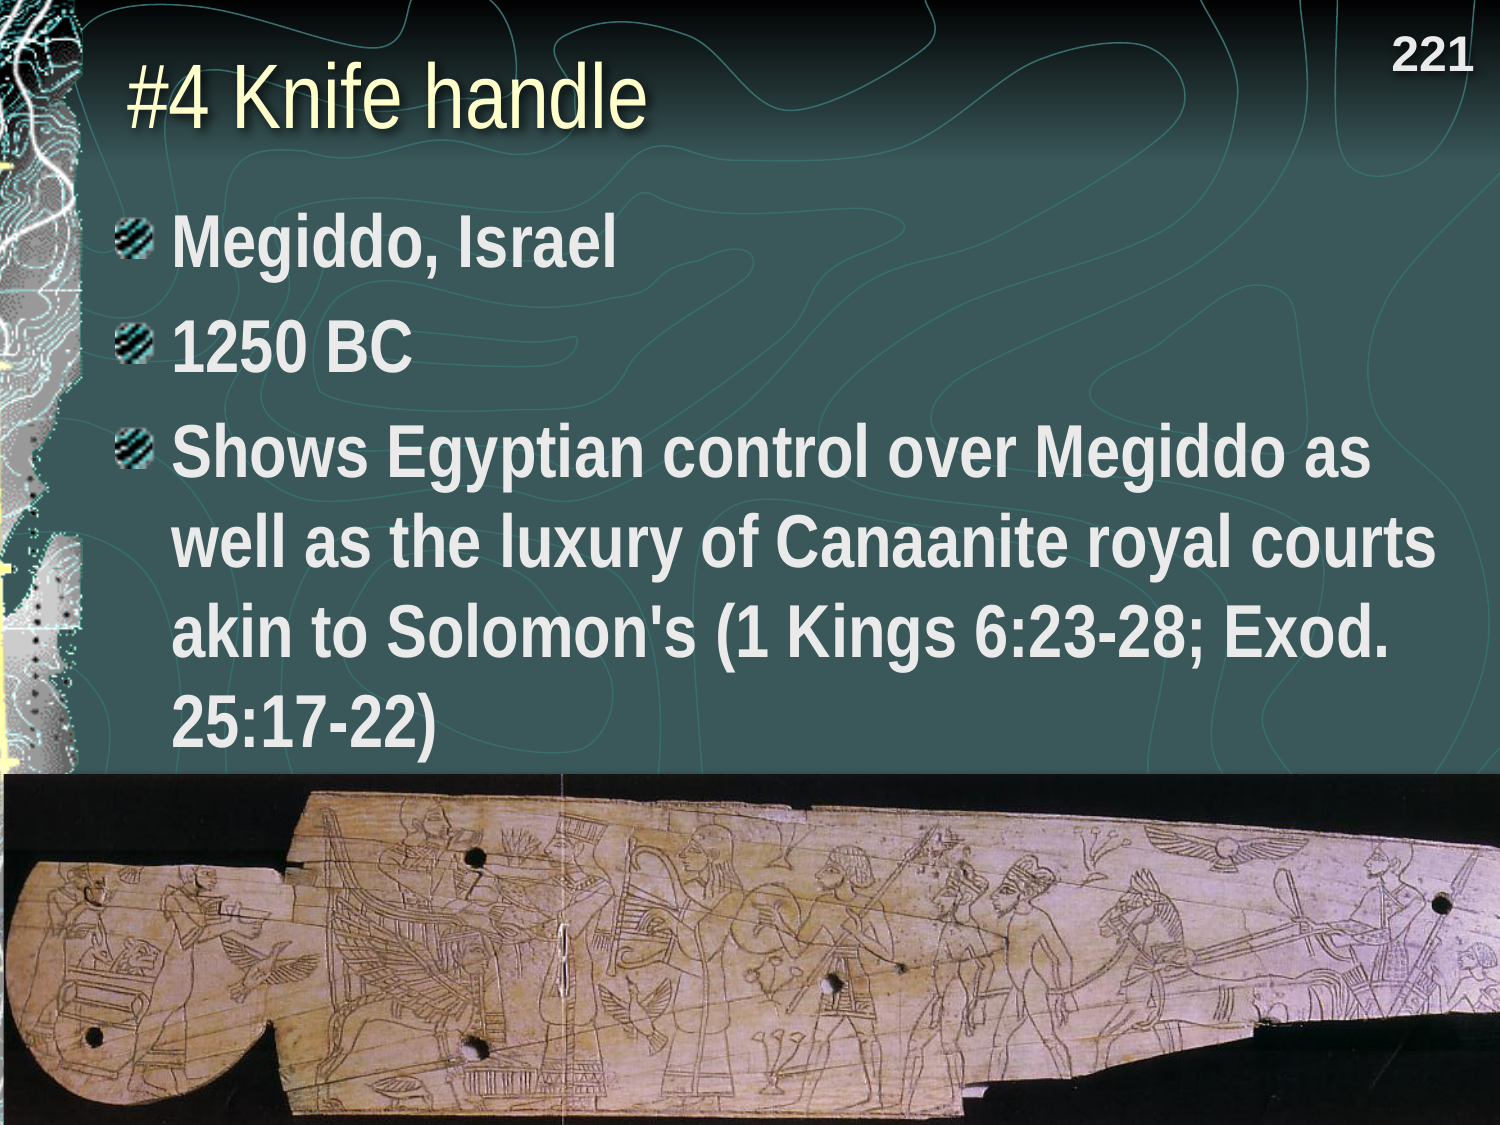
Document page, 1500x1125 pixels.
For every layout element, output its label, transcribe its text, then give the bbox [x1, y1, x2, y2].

picture [115, 216, 158, 259]
picture [115, 426, 158, 469]
picture [0, 0, 1500, 1125]
title #4 Knife handle [112, 0, 1375, 185]
list Megiddo, Israel 1250 BC Shows Egyptian control over Megiddo as well as the luxury of Canaanite royal courts akin to Solomon's (1 Kings 6:23-28; Exod. 25:17-22) [100, 185, 1500, 769]
text_box 221 [1376, 14, 1490, 89]
picture [115, 321, 158, 364]
